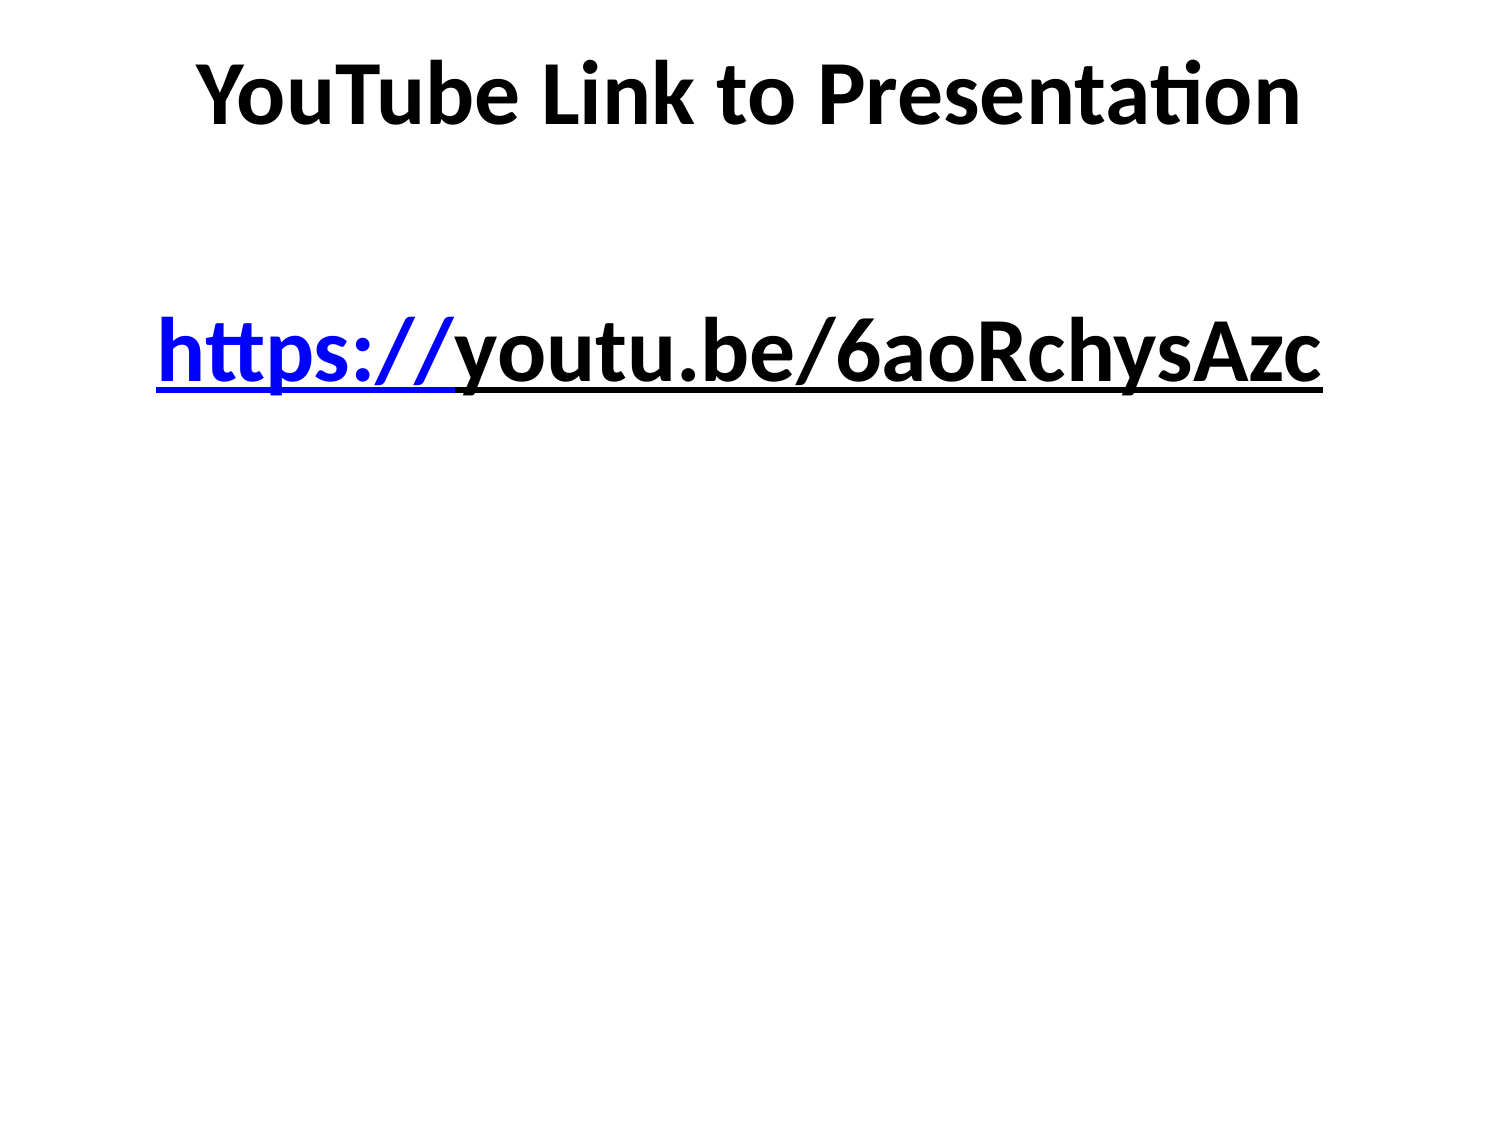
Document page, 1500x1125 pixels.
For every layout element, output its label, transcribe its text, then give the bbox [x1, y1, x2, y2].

list YouTube Link to Presentation https://youtu.be/6aoRchysAzc [24, 24, 1475, 1005]
